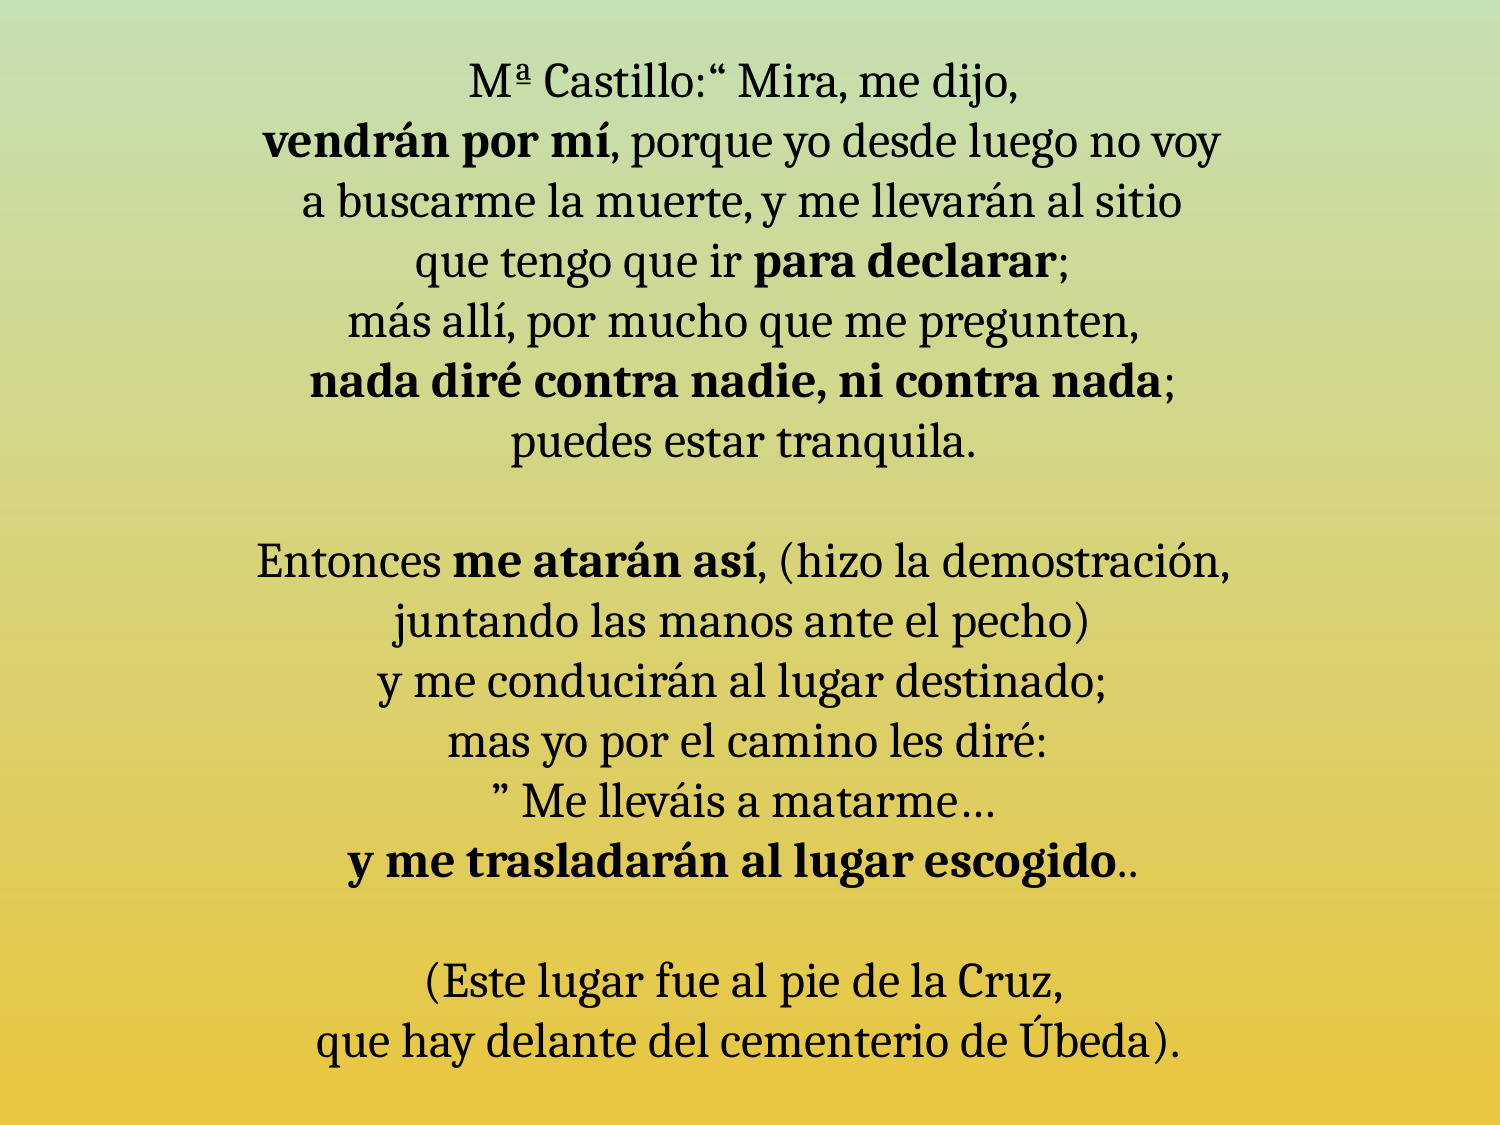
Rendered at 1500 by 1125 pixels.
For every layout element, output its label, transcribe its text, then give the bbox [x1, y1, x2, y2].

text_box Mª Castillo:“ Mira, me dijo, vendrán por mí, porque yo desde luego no voy a buscarme la muerte, y me llevarán al sitio que tengo que ir para declarar; más allí, por mucho que me pregunten, nada diré contra nadie, ni contra nada; puedes estar tranquila. Entonces me atarán así, (hizo la demostración, juntando las manos ante el pecho) y me conducirán al lugar destinado; mas yo por el camino les diré: ” Me lleváis a matarme… y me trasladarán al lugar escogido.. (Este lugar fue al pie de la Cruz, que hay delante del cementerio de Úbeda). [53, 40, 1444, 1075]
